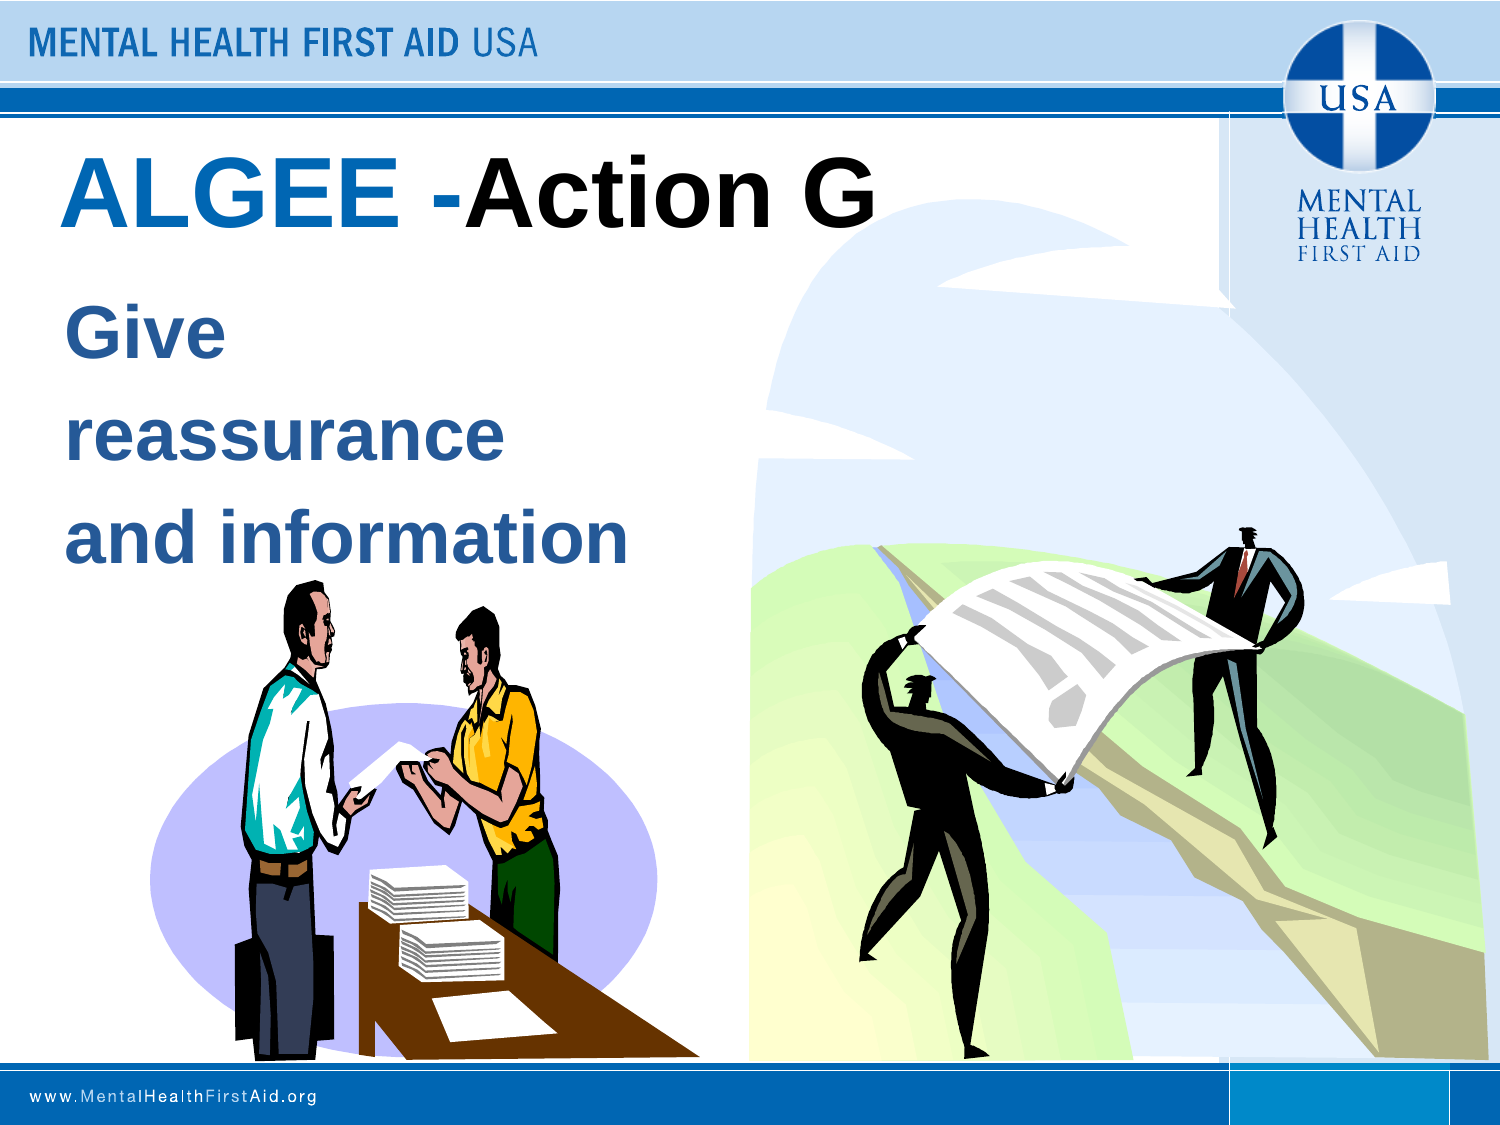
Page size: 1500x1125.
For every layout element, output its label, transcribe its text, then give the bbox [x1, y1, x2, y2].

picture [715, 198, 1490, 1062]
picture [149, 579, 701, 1062]
title ALGEE -Action G [50, 162, 1113, 275]
list Give reassurance and information [50, 275, 710, 1018]
